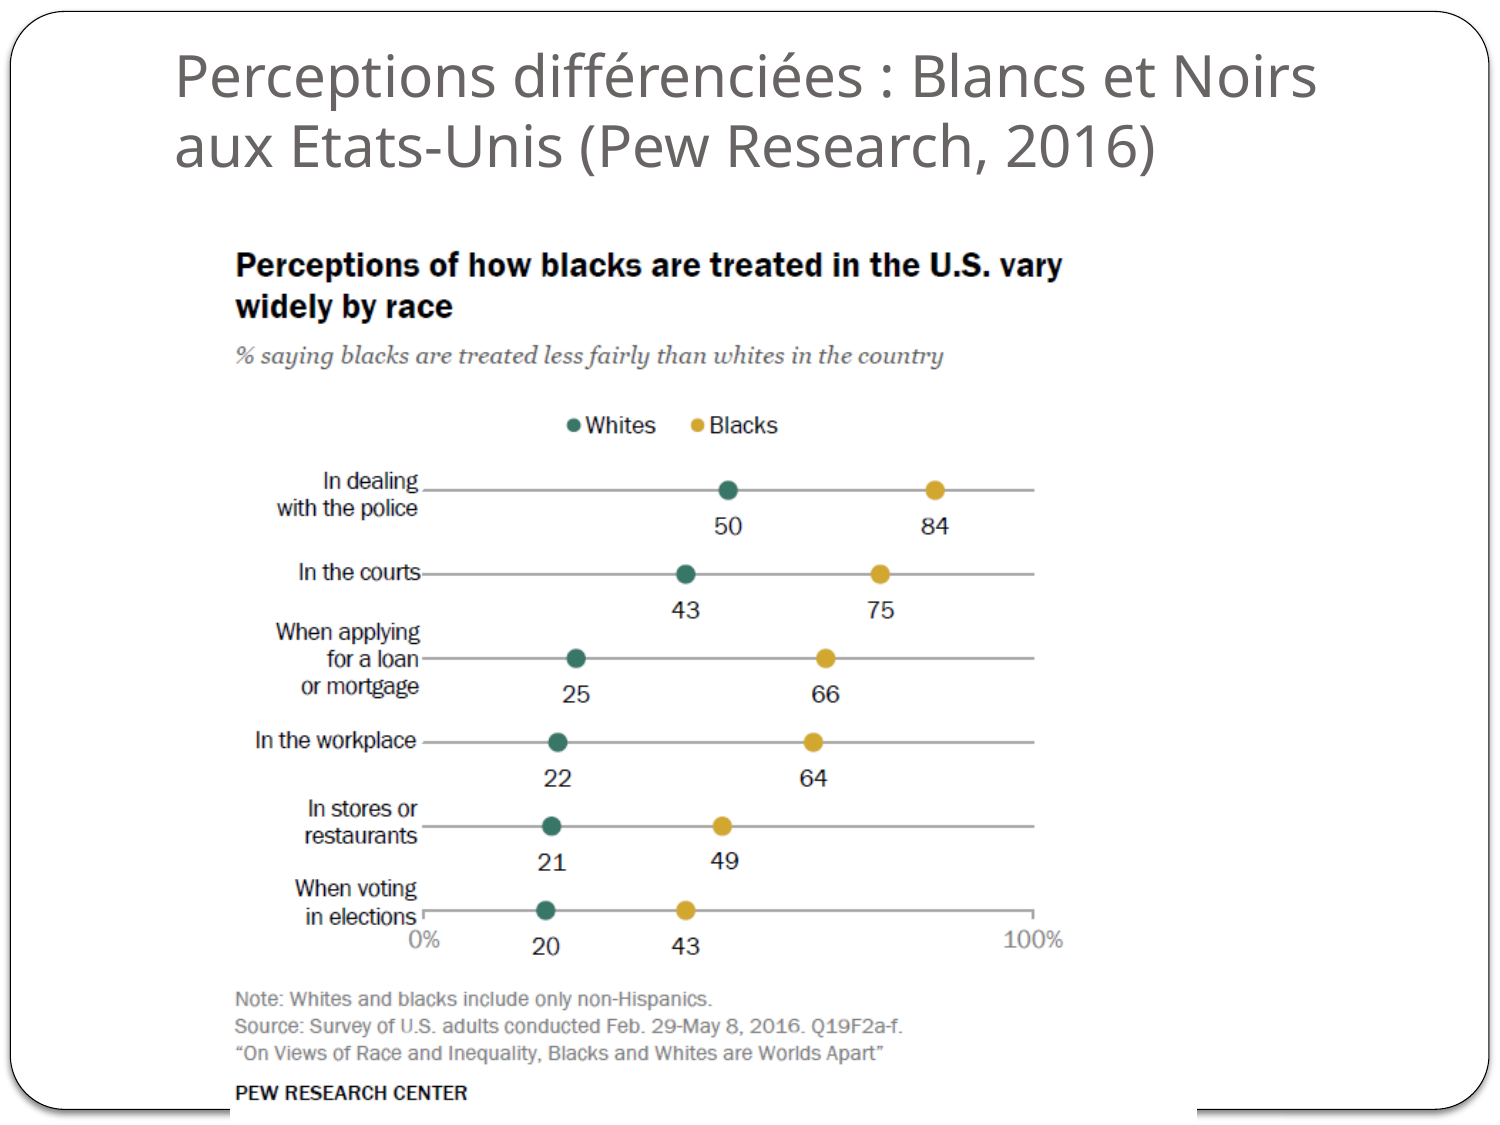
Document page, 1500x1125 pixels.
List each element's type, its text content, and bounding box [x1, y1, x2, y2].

title Perceptions différenciées : Blancs et Noirs aux Etats-Unis (Pew Research, 2016) [159, 113, 1435, 194]
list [229, 237, 1198, 1124]
